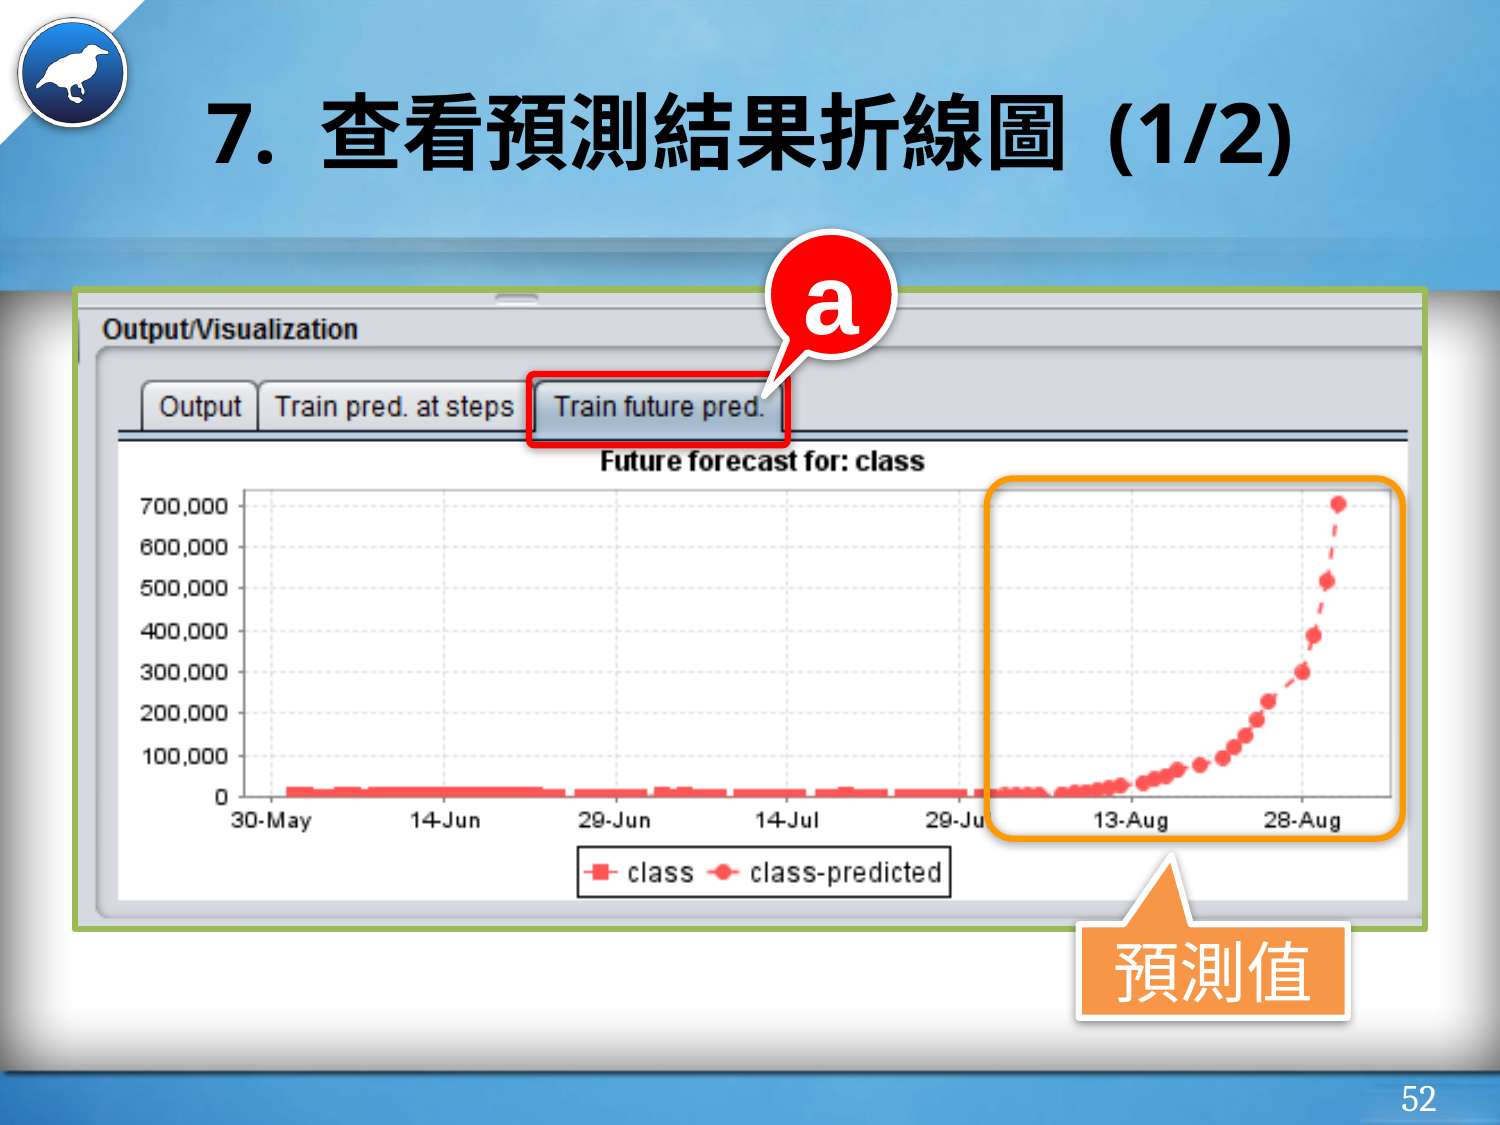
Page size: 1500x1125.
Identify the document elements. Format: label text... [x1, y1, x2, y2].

text_box a [768, 231, 895, 290]
slide_number ‹#› [1350, 1074, 1488, 1118]
picture [0, 0, 1500, 1125]
text_box 預測值 [1078, 934, 1348, 1018]
title 7. 查看預測結果折線圖 (1/2) [78, 27, 1422, 232]
text_box [0, 0, 145, 145]
